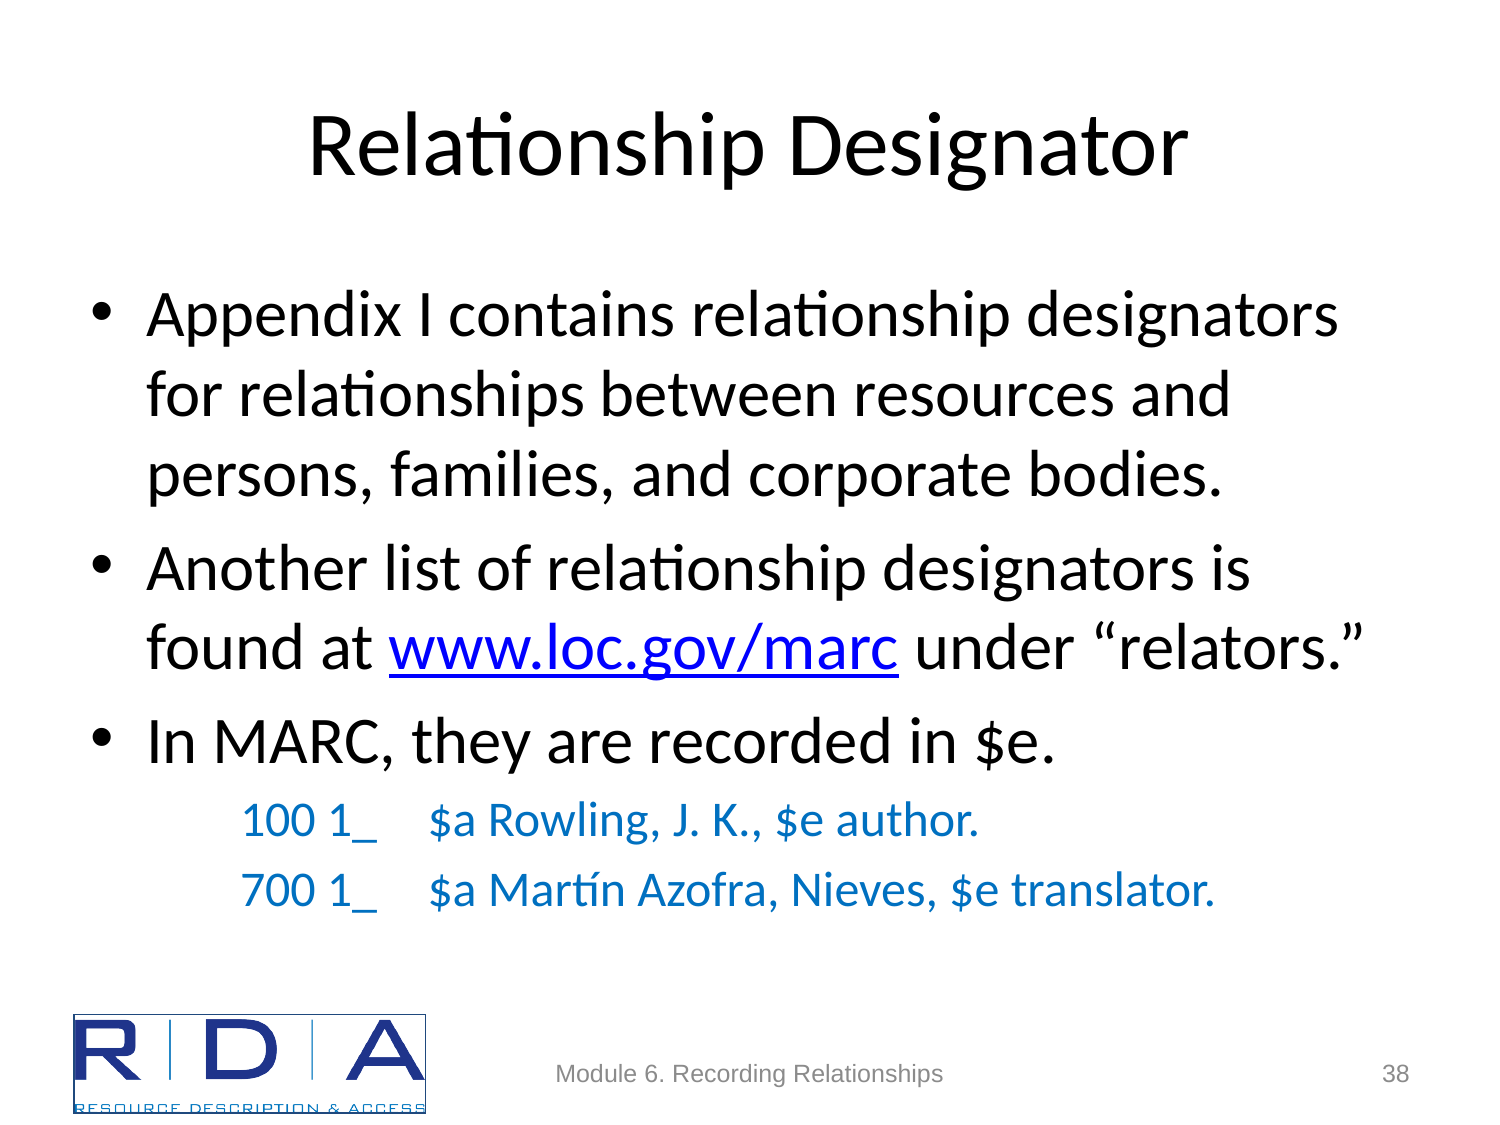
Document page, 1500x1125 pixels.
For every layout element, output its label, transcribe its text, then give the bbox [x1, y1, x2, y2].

slide_number 38 [1074, 1042, 1425, 1103]
title Relationship Designator [75, 45, 1425, 233]
list Appendix I contains relationship designators for relationships between resources and persons, families, and corporate bodies. Another list of relationship designators is found at www.loc.gov/marc under “relators.” In MARC, they are recorded in $e. 100 1_ $a Rowling, J. K., $e author. 700 1_ $a Martín Azofra, Nieves, $e translator. [75, 262, 1425, 1005]
picture [75, 1015, 425, 1112]
footer Module 6. Recording Relationships [512, 1042, 988, 1103]
